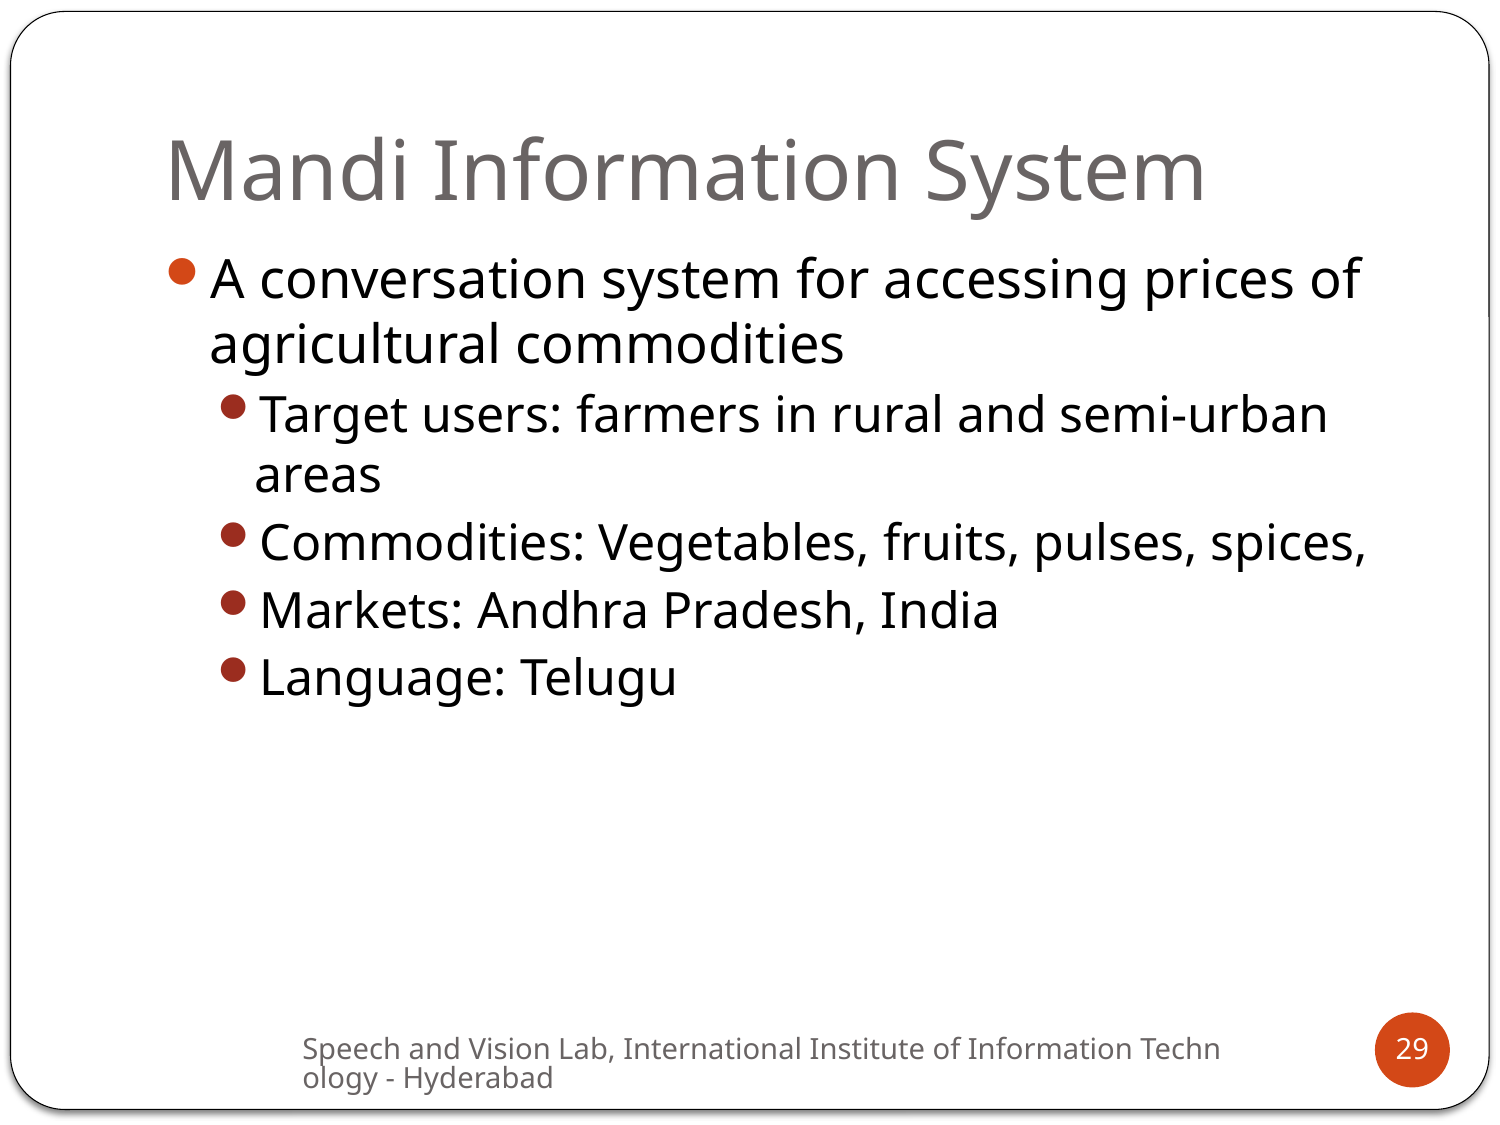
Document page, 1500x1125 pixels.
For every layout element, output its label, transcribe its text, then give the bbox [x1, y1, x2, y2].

list A conversation system for accessing prices of agricultural commodities Target users: farmers in rural and semi-urban areas Commodities: Vegetables, fruits, pulses, spices, Markets: Andhra Pradesh, India Language: Telugu [150, 237, 1425, 988]
footer Speech and Vision Lab, International Institute of Information Technology - Hyderabad [287, 1012, 1250, 1088]
slide_number 29 [1374, 1012, 1450, 1088]
title Mandi Information System [150, 45, 1425, 233]
